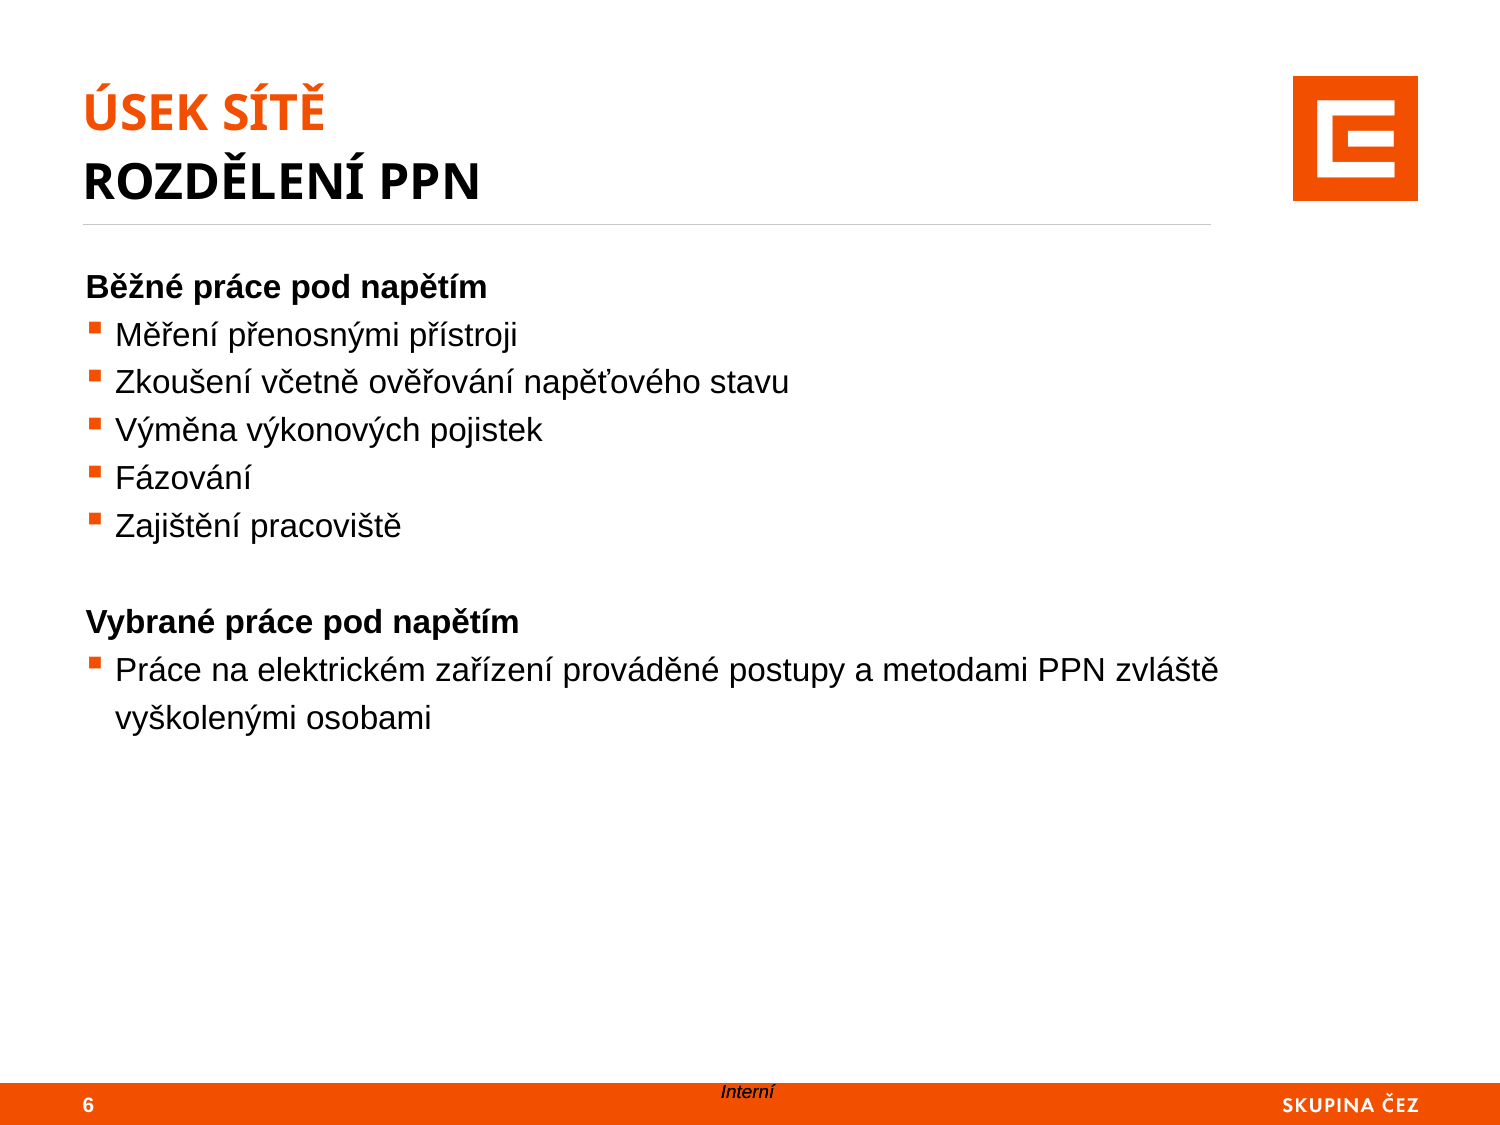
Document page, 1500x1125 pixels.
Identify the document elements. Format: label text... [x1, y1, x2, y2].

text_box Běžné práce pod napětím Měření přenosnými přístroji Zkoušení včetně ověřování napěťového stavu Výměna výkonových pojistek Fázování Zajištění pracoviště Vybrané práce pod napětím Práce na elektrickém zařízení prováděné postupy a metodami PPN zvláště vyškolenými osobami [70, 249, 1347, 1077]
picture [0, 1083, 1500, 1125]
title ÚSEK SÍTĚ ROZDĚLENÍ PPN [82, 71, 1211, 211]
picture [1293, 76, 1418, 201]
slide_number 6 [82, 1090, 134, 1117]
